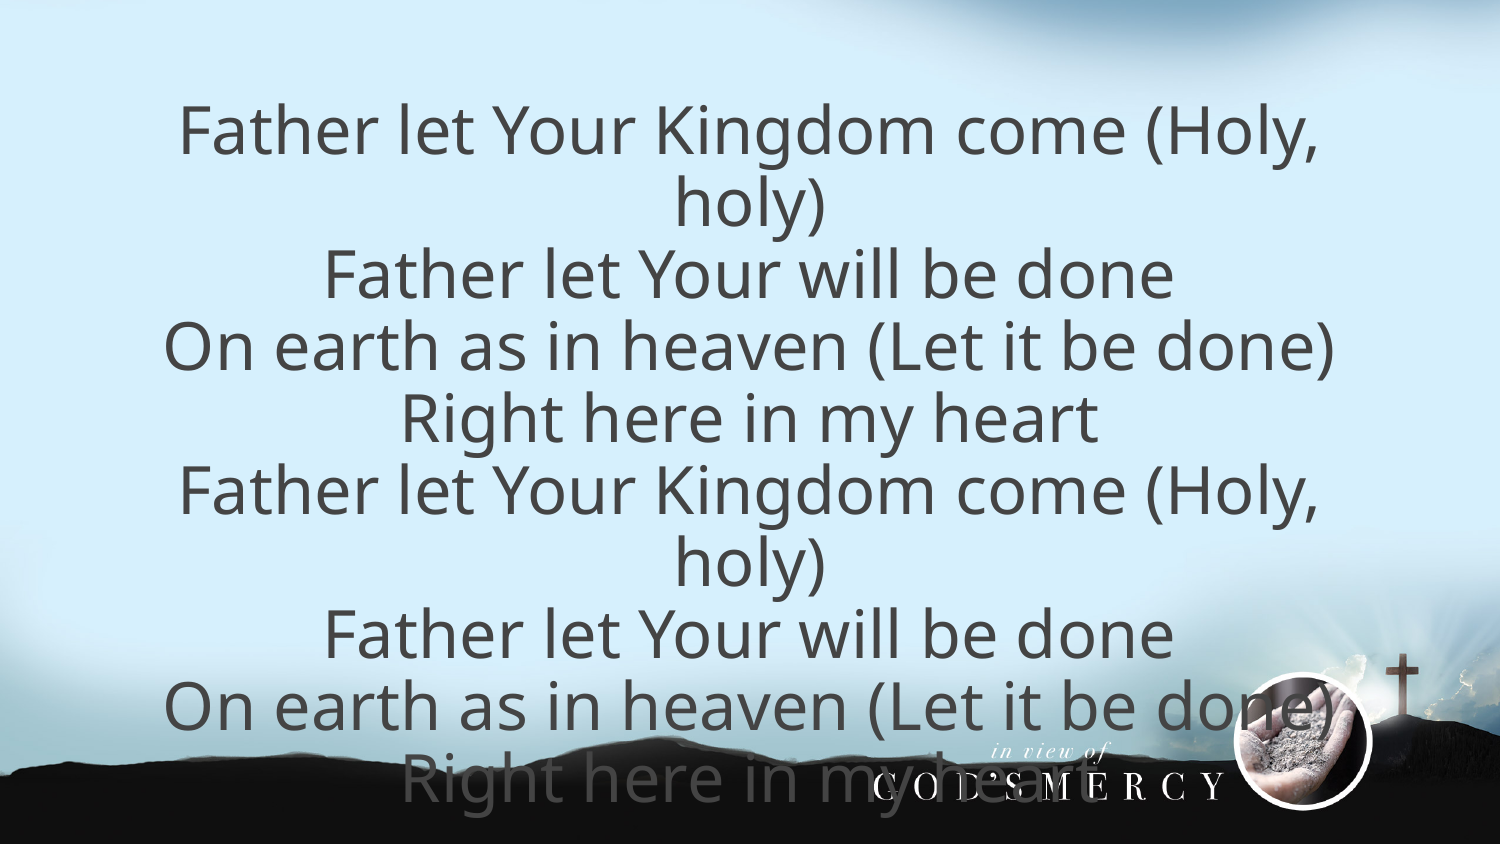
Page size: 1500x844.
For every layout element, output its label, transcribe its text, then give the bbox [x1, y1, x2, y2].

list Father let Your Kingdom come (Holy, holy) Father let Your will be done On earth as in heaven (Let it be done) Right here in my heart Father let Your Kingdom come (Holy, holy) Father let Your will be done On earth as in heaven (Let it be done) Right here in my heart [103, 89, 1397, 760]
picture [0, 0, 1500, 844]
